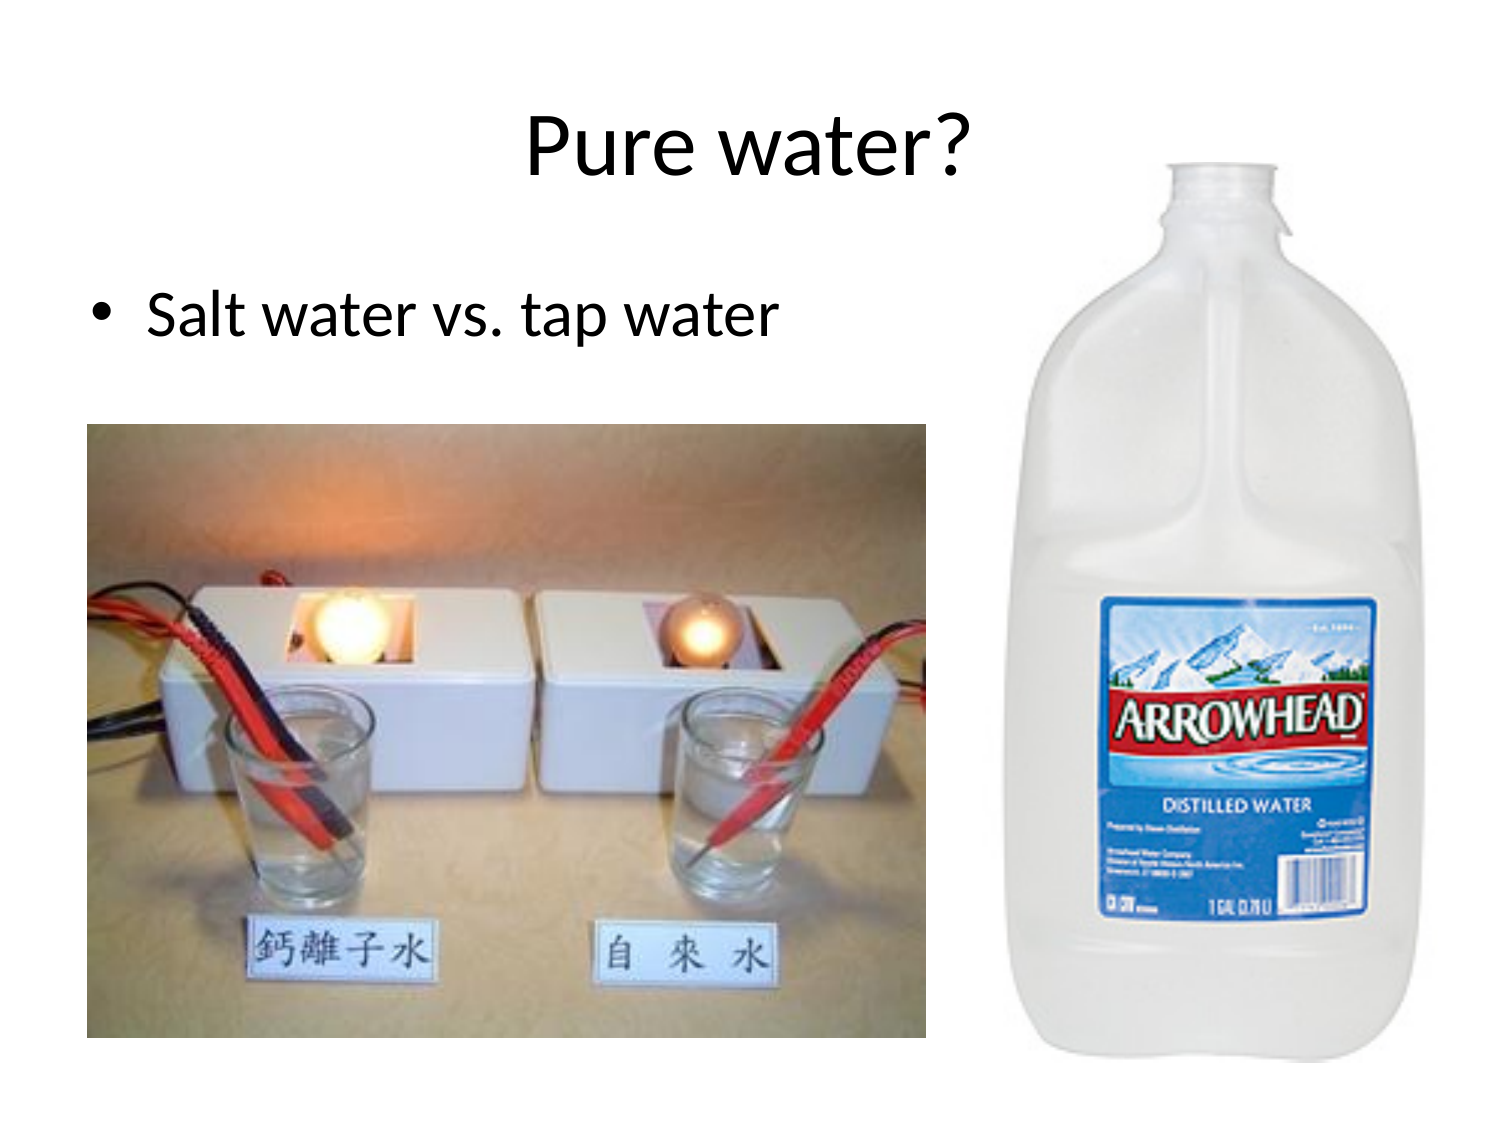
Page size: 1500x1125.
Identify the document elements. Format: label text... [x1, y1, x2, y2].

picture [981, 162, 1438, 1063]
list Salt water vs. tap water [75, 262, 976, 1005]
title Pure water? [75, 45, 1425, 233]
picture [87, 424, 926, 1038]
